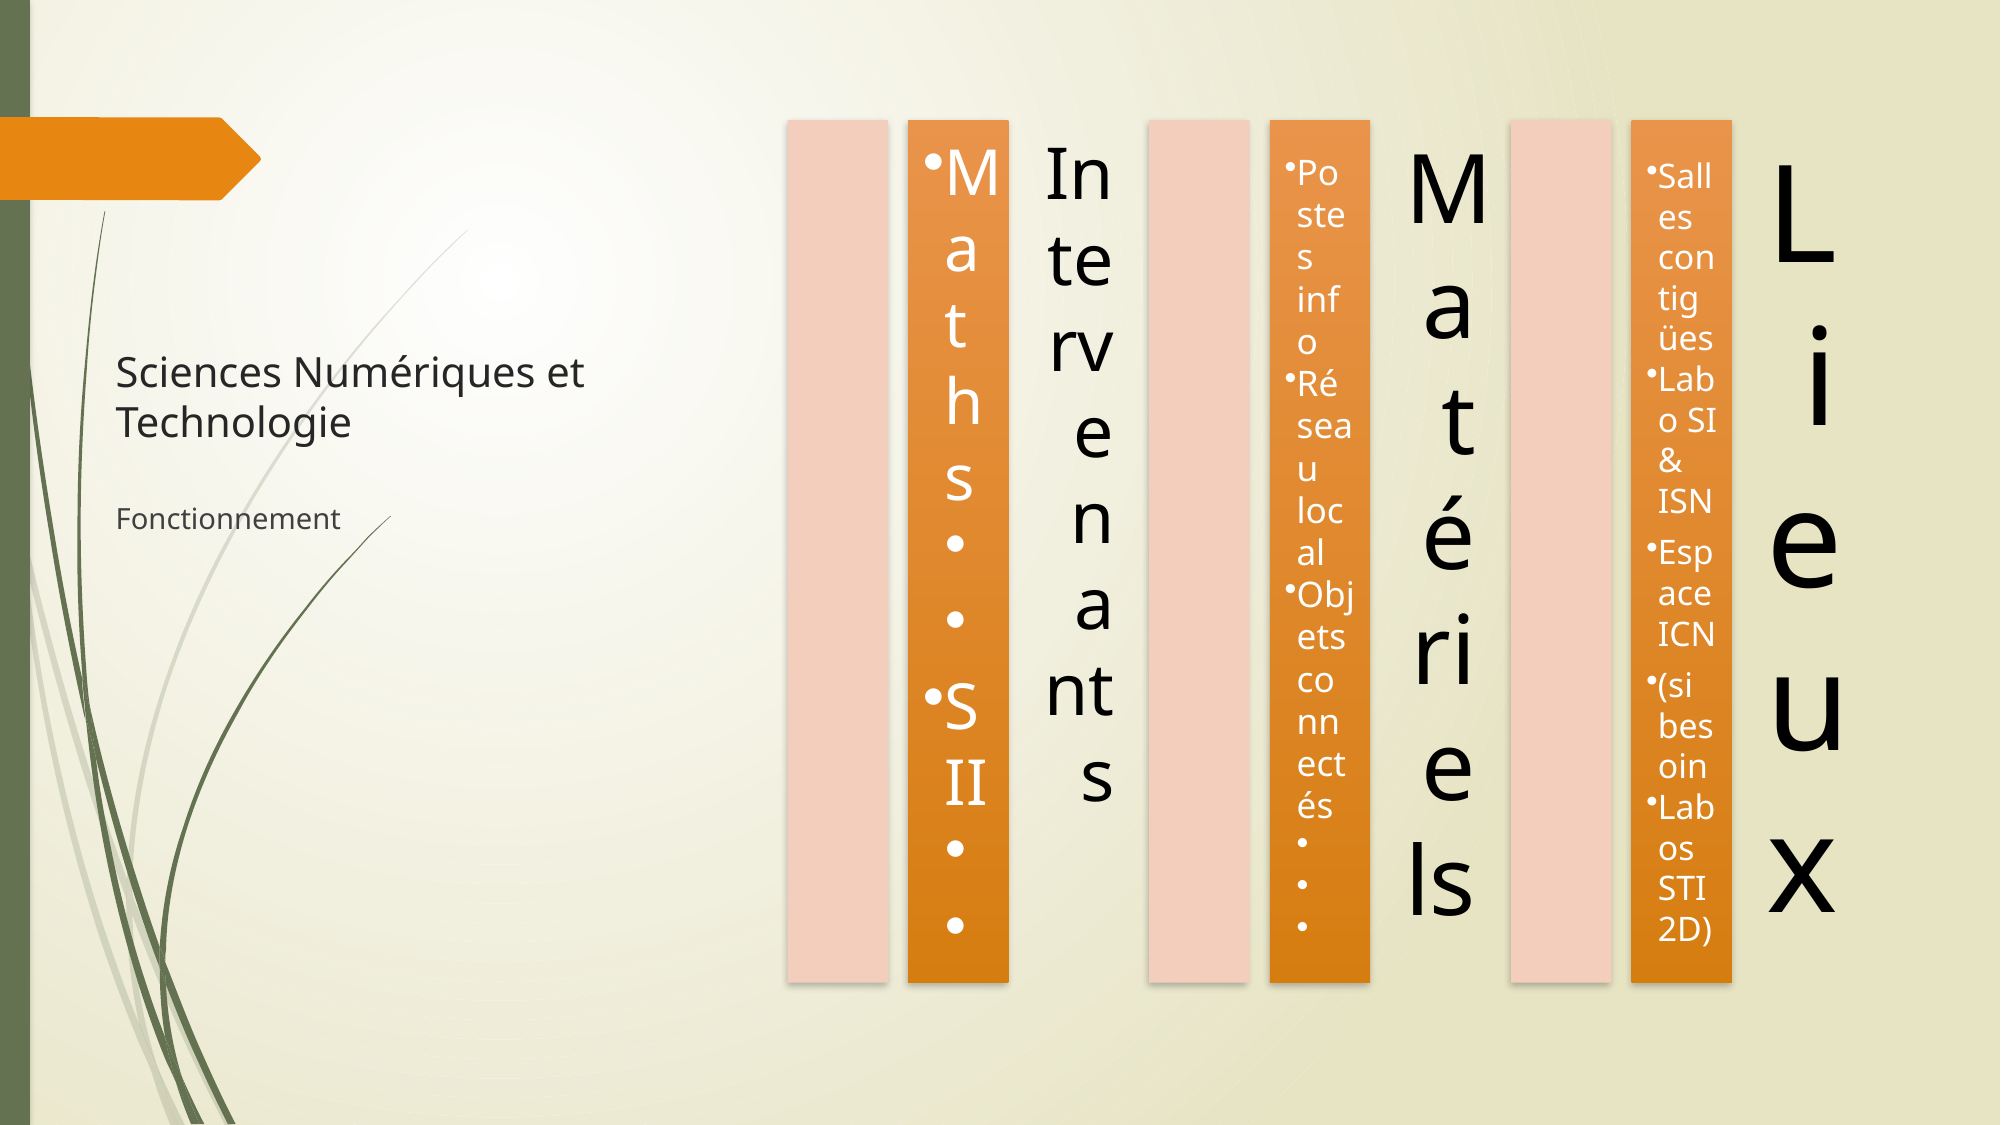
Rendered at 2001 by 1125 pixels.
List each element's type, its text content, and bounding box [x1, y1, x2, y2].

list Fonctionnement [100, 492, 676, 871]
title Sciences Numériques et Technologie [100, 292, 676, 453]
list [787, 119, 1853, 983]
